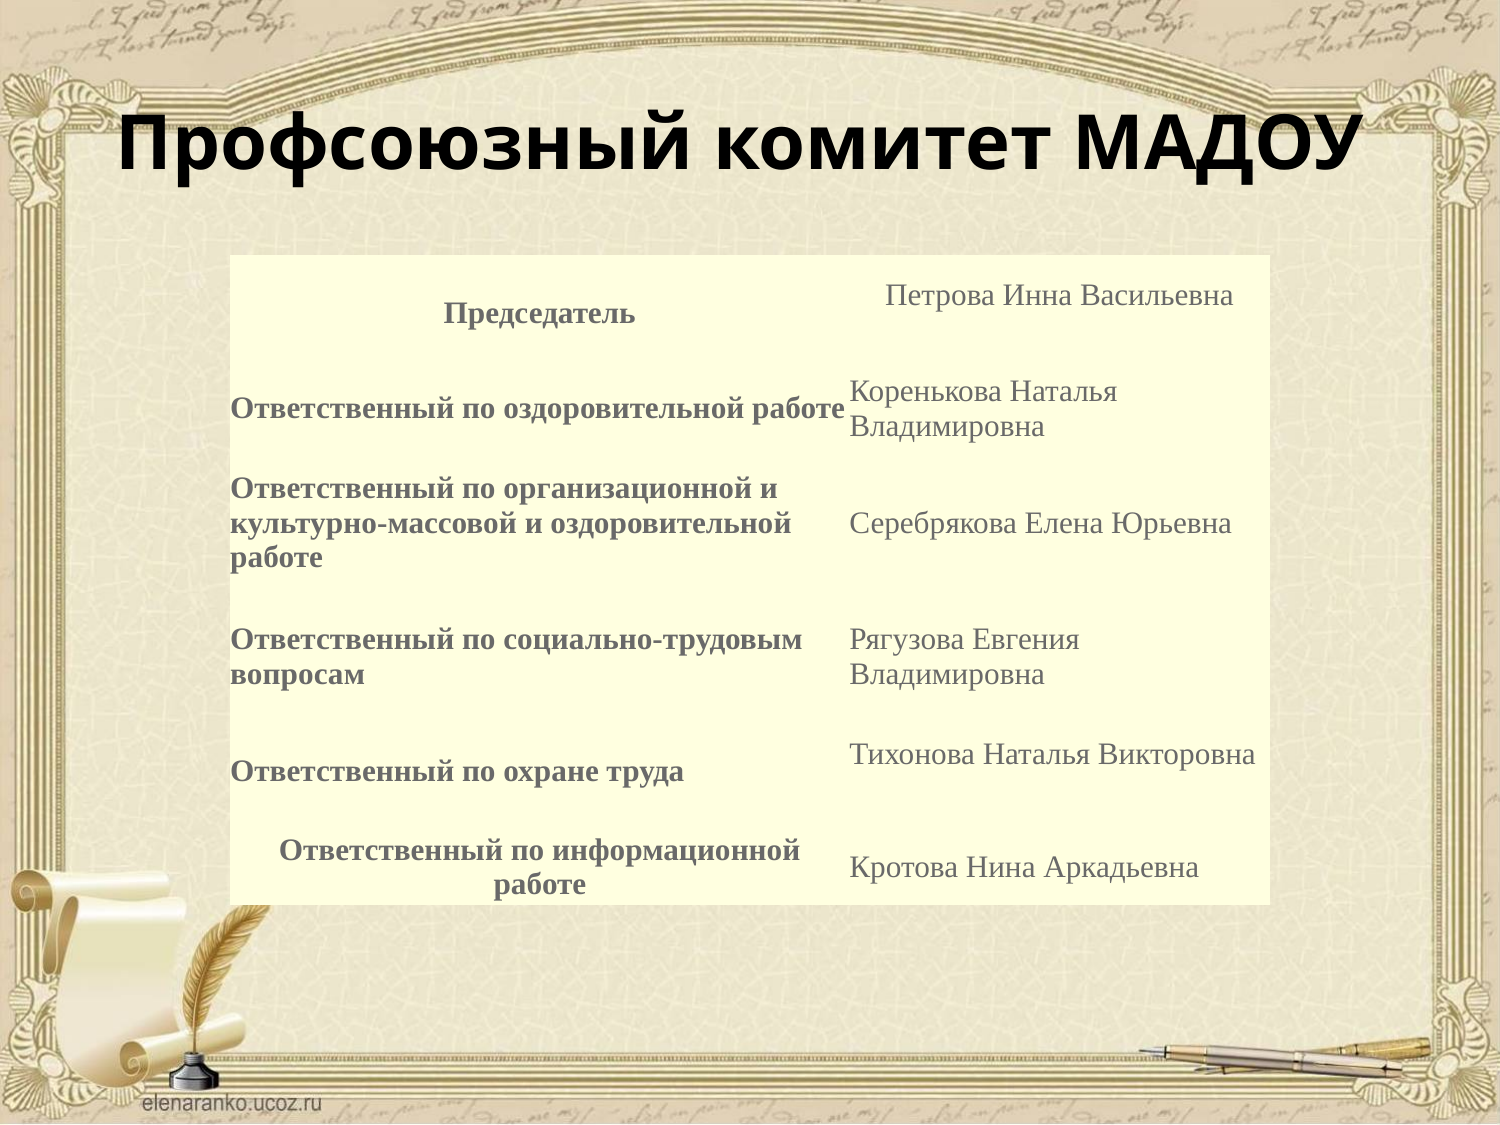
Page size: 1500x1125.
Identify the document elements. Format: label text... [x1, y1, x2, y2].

table_cell Кротова Нина Аркадьевна [849, 828, 1270, 905]
table_cell Коренькова Наталья Владимировна [849, 370, 1270, 446]
table_cell Ответственный по информационной работе [230, 828, 849, 905]
table_cell Рягузова Евгения Владимировна [849, 599, 1270, 714]
table_cell Тихонова Наталья Викторовна [849, 714, 1270, 828]
table_cell Ответственный по организационной и культурно-массовой и оздоровительной работе [230, 446, 849, 599]
picture [0, 0, 1500, 1125]
table_header Председатель [230, 255, 849, 370]
table_cell Серебрякова Елена Юрьевна [849, 446, 1270, 599]
table_cell Ответственный по охране труда [230, 714, 849, 828]
table_cell Ответственный по оздоровительной работе [230, 370, 849, 446]
title Профсоюзный комитет МАДОУ [75, 45, 1425, 233]
table_header Петрова Инна Васильевна [849, 255, 1270, 370]
table_cell Ответственный по социально-трудовым вопросам [230, 599, 849, 714]
